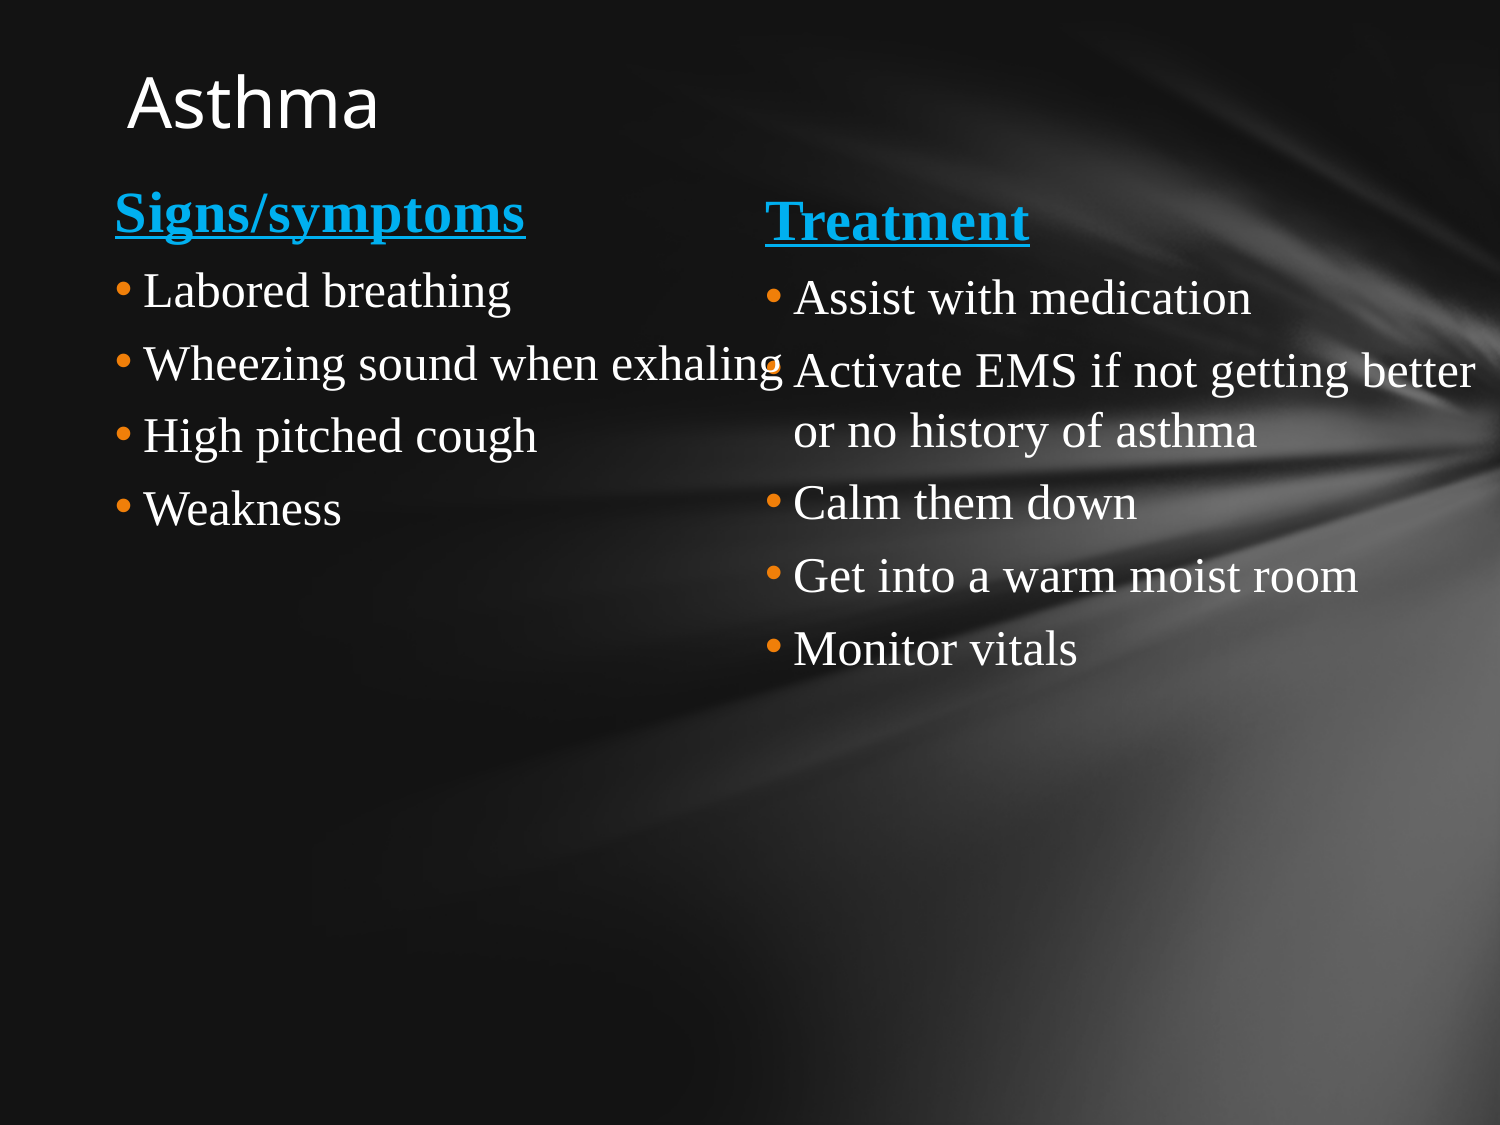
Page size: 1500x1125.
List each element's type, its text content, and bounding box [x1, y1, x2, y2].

title Asthma [112, 50, 1388, 150]
list Treatment Assist with medication Activate EMS if not getting better or no history of asthma Calm them down Get into a warm moist room Monitor vitals [750, 174, 1500, 1000]
list Signs/symptoms Labored breathing Wheezing sound when exhaling High pitched cough Weakness [99, 174, 838, 988]
